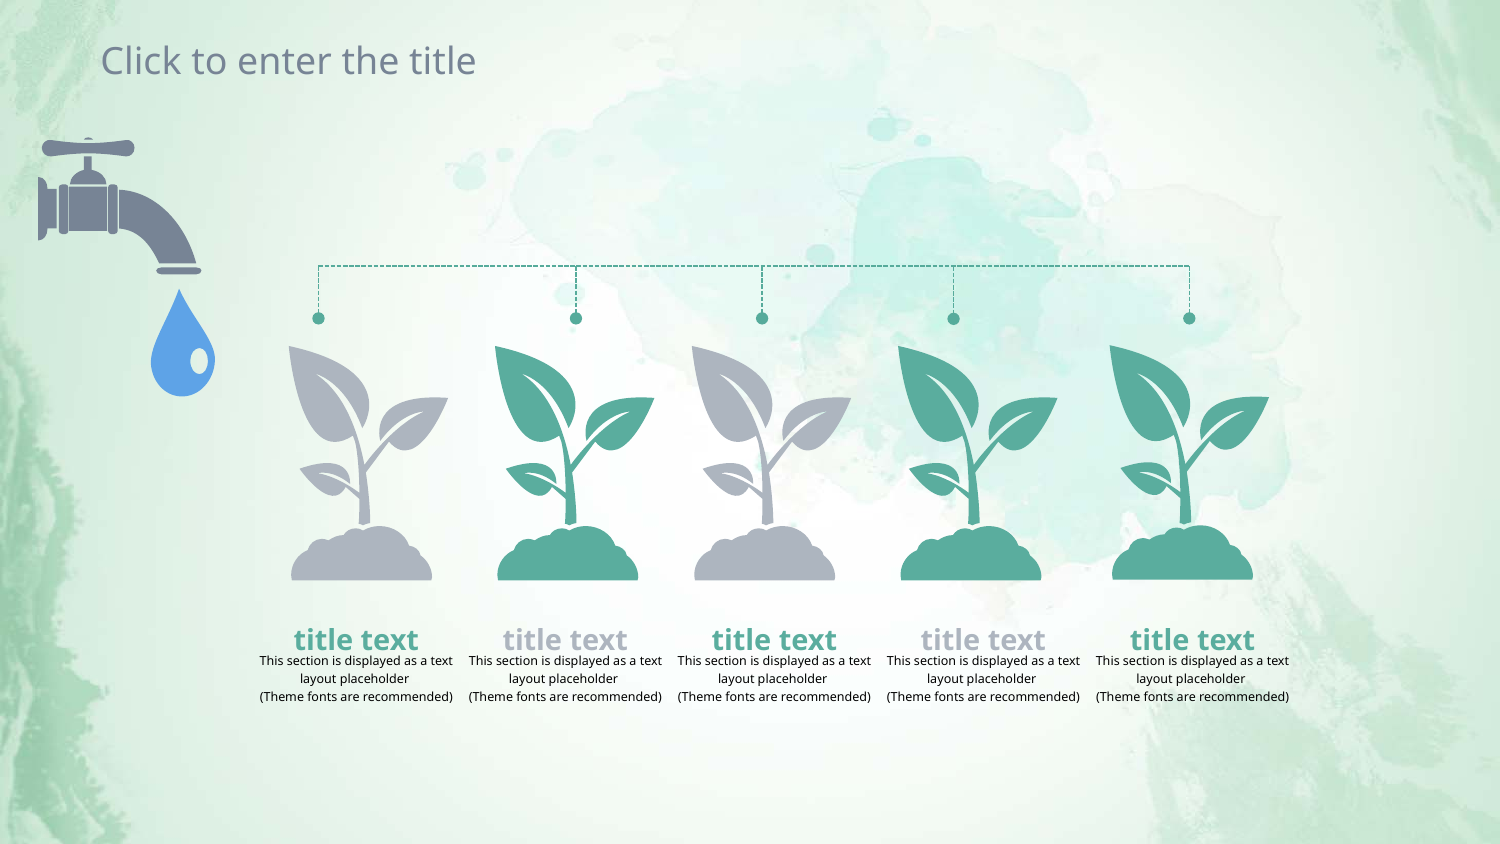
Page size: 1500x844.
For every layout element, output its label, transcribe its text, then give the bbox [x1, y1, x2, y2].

text_box Click to enter the title [100, 28, 677, 91]
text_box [691, 345, 852, 581]
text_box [288, 345, 449, 581]
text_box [897, 345, 1058, 581]
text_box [38, 137, 202, 275]
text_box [1109, 344, 1270, 580]
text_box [258, 620, 1291, 713]
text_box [494, 345, 655, 581]
text_box [150, 288, 215, 397]
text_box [318, 265, 1190, 320]
picture [0, 0, 1500, 844]
